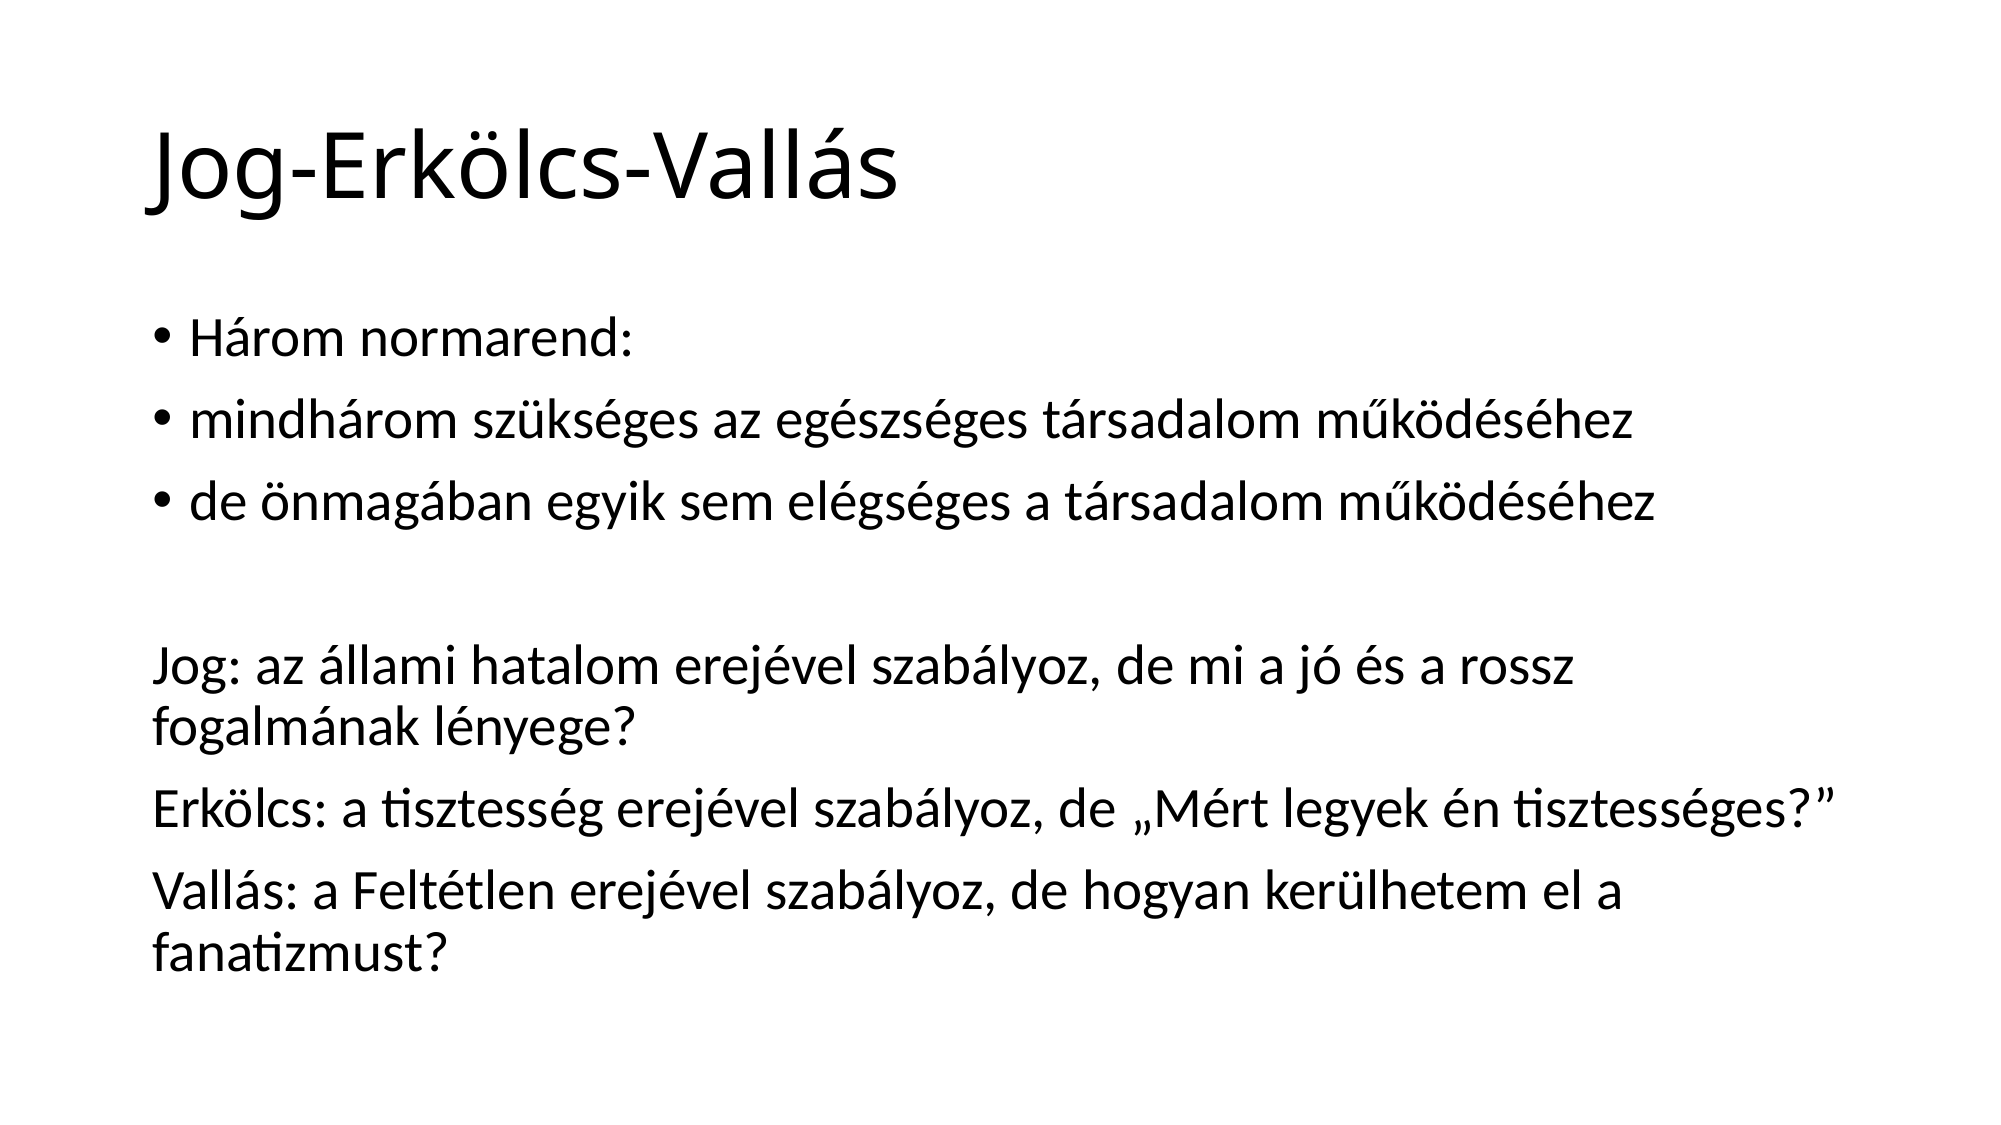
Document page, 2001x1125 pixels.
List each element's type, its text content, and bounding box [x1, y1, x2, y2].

list Három normarend: mindhárom szükséges az egészséges társadalom működéséhez de önmagában egyik sem elégséges a társadalom működéséhez Jog: az állami hatalom erejével szabályoz, de mi a jó és a rossz fogalmának lényege? Erkölcs: a tisztesség erejével szabályoz, de „Mért legyek én tisztességes?” Vallás: a Feltétlen erejével szabályoz, de hogyan kerülhetem el a fanatizmust? [137, 299, 1863, 1014]
title Jog-Erkölcs-Vallás [137, 59, 1863, 278]
